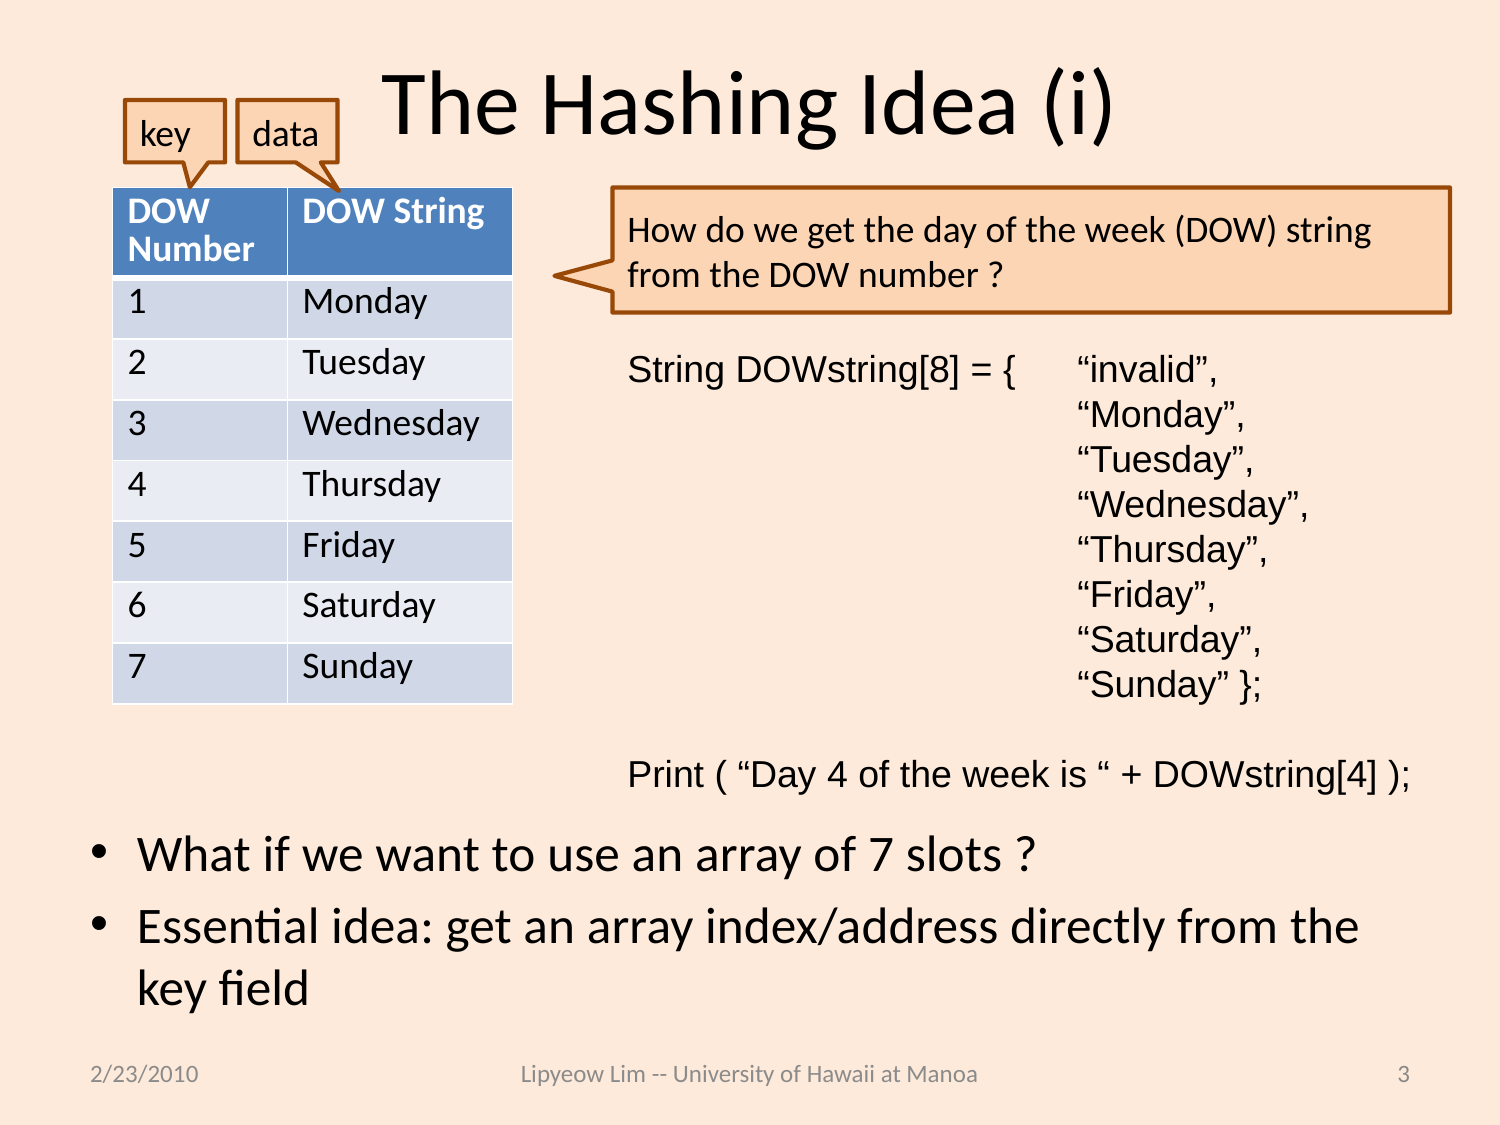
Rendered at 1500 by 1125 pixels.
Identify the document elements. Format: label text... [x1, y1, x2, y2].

footer Lipyeow Lim -- University of Hawaii at Manoa [450, 1042, 1050, 1103]
table_cell 6 [113, 583, 287, 642]
table_cell Tuesday [288, 340, 512, 399]
text_box key [122, 97, 228, 190]
table_cell 4 [113, 461, 287, 520]
text_box String DOWstring[8] = { “invalid”, “Monday”, “Tuesday”, “Wednesday”, “Thursday”, “Friday”, “Saturday”, “Sunday” }; Print ( “Day 4 of the week is “ + DOWstring[4] ); [612, 337, 1438, 803]
table_cell Thursday [288, 461, 512, 520]
slide_number 3 [1074, 1042, 1425, 1103]
title The Hashing Idea (i) [74, 44, 1426, 151]
list What if we want to use an array of 7 slots ? Essential idea: get an array index/address directly from the key field [74, 812, 1426, 1026]
table_cell 1 [113, 281, 287, 338]
text_box data [235, 97, 341, 193]
table_cell 3 [113, 401, 287, 460]
table_cell Sunday [288, 644, 512, 703]
table_cell 7 [113, 644, 287, 703]
table_cell Friday [288, 522, 512, 581]
table_cell Monday [288, 281, 512, 338]
table_cell 2 [113, 340, 287, 399]
table_cell Wednesday [288, 401, 512, 460]
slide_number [75, 1042, 425, 1103]
table_cell Saturday [288, 583, 512, 642]
table_header DOW Number [113, 188, 287, 275]
table_cell 5 [113, 522, 287, 581]
text_box How do we get the day of the week (DOW) string from the DOW number ? [552, 185, 1453, 315]
table_header DOW String [288, 188, 512, 275]
